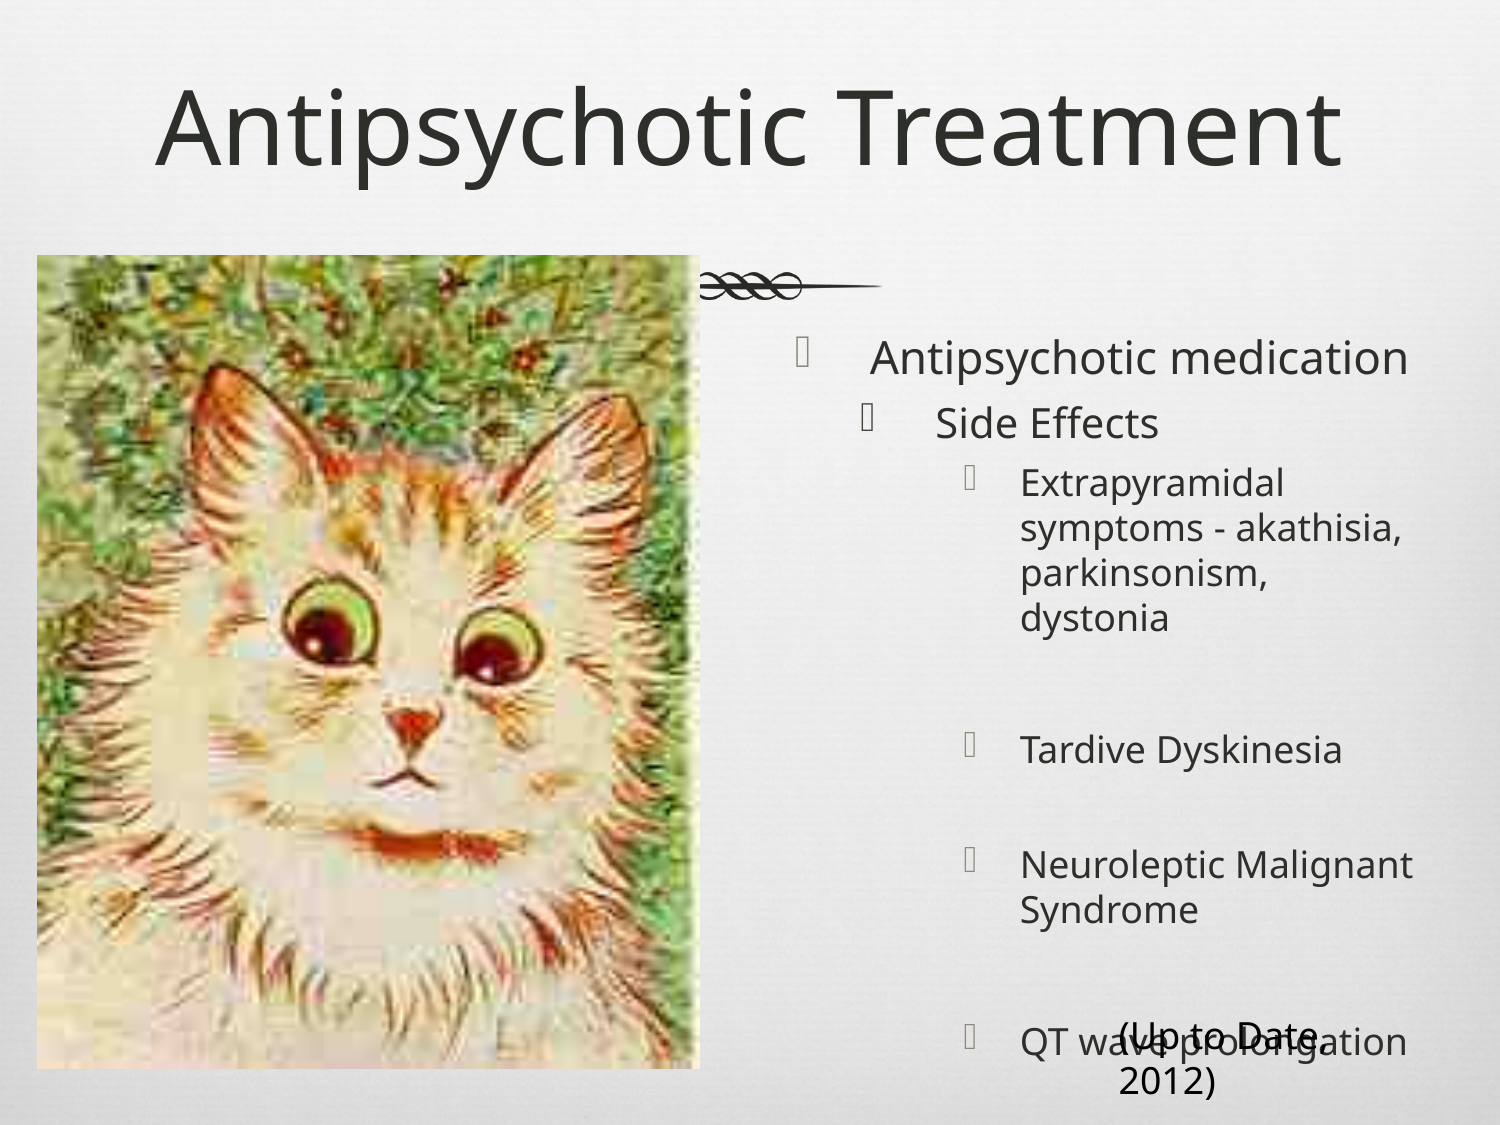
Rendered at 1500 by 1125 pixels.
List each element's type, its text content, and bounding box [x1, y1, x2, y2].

picture [701, 272, 885, 300]
list Antipsychotic medication Side Effects Extrapyramidal symptoms - akathisia, parkinsonism, dystonia Tardive Dyskinesia Neuroleptic Malignant Syndrome QT wave prolongation [779, 321, 1443, 1005]
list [36, 254, 701, 1070]
text_box (Up to Date, 2012) [1103, 1004, 1443, 1110]
title Antipsychotic Treatment [112, 11, 1388, 236]
